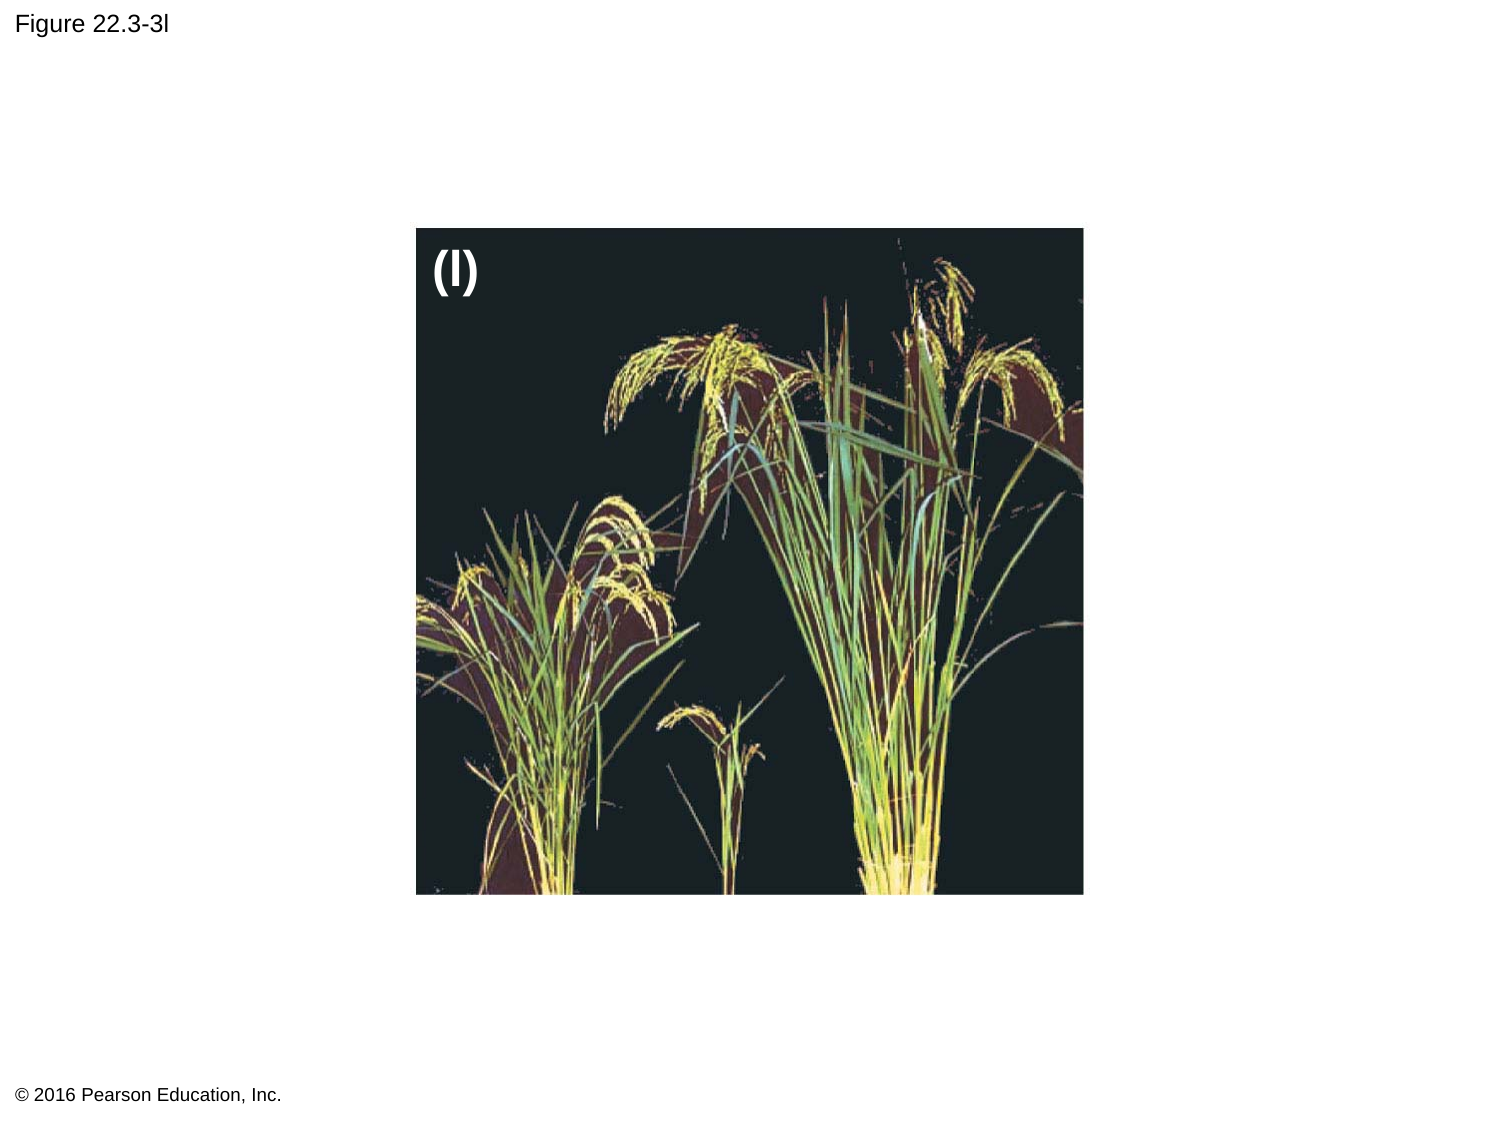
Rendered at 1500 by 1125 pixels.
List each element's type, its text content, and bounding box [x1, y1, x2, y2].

picture [409, 222, 1091, 903]
title Figure 22.3-3l [0, 0, 435, 62]
footer © 2016 Pearson Education, Inc. [0, 1063, 507, 1124]
